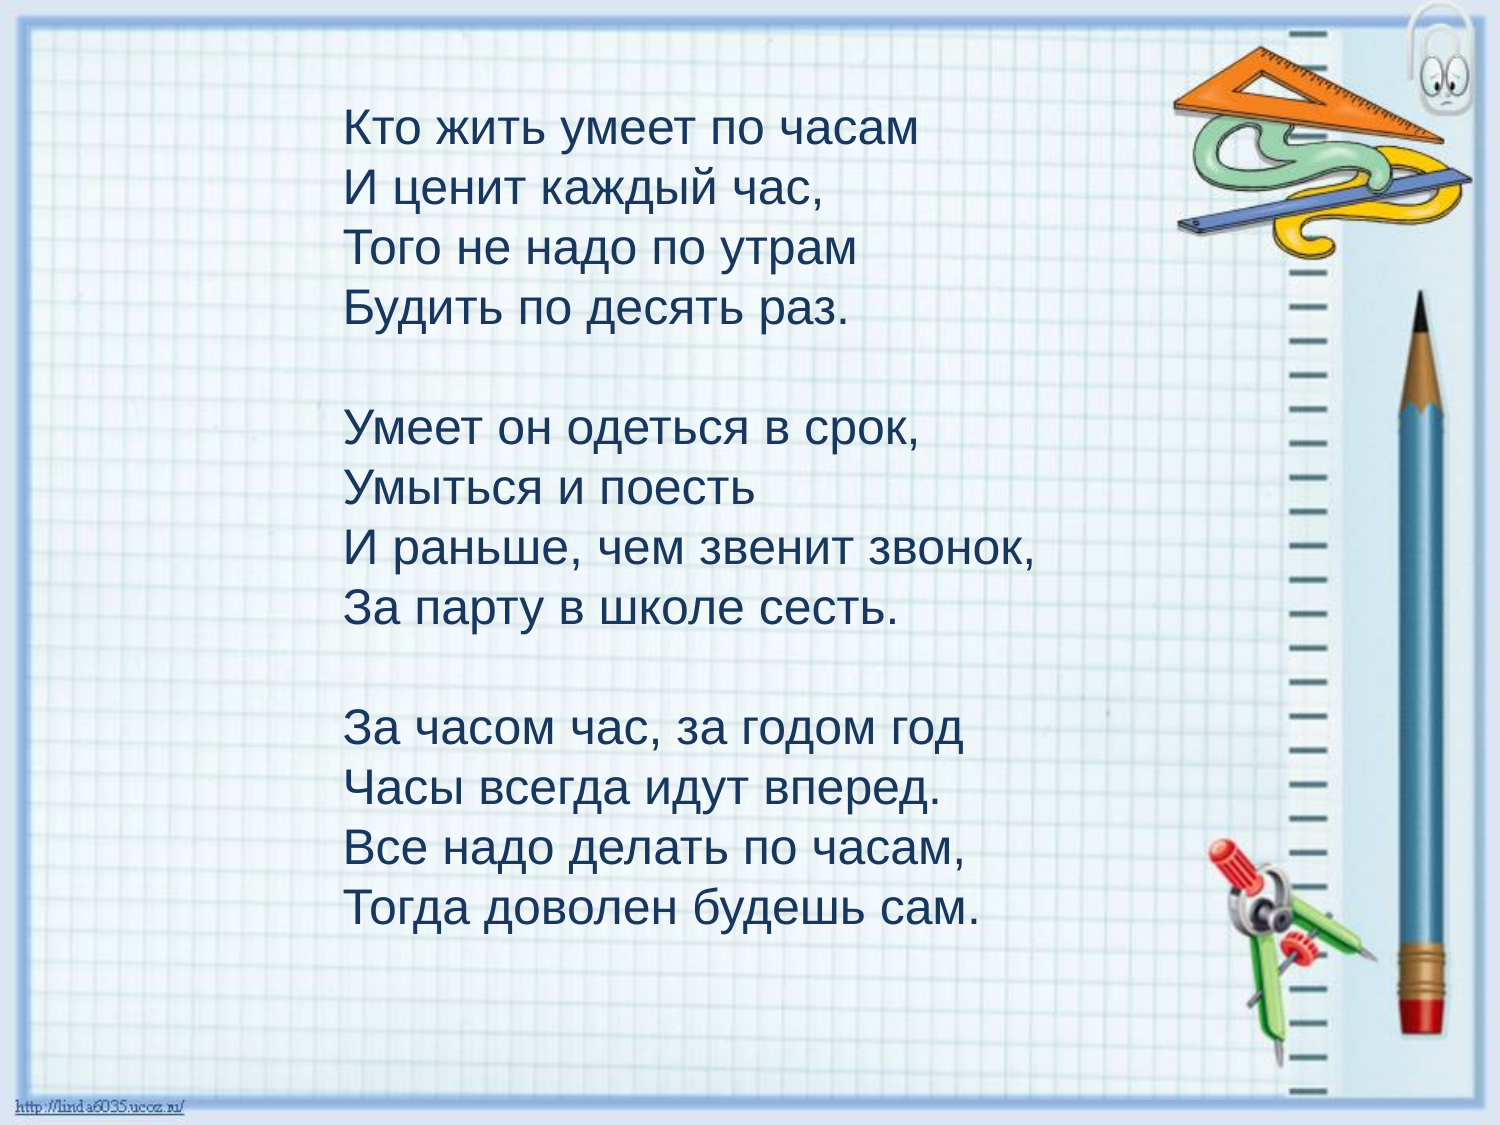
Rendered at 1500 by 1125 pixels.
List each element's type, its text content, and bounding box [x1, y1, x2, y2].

picture [0, 0, 1500, 1125]
text_box Кто жить умеет по часам И ценит каждый час, Того не надо по утрам Будить по десять раз. Умеет он одеться в срок, Умыться и поесть И раньше, чем звенит звонок, За парту в школе сесть. За часом час, за годом год Часы всегда идут вперед. Все надо делать по часам, Тогда доволен будешь сам. [253, 87, 1063, 1003]
